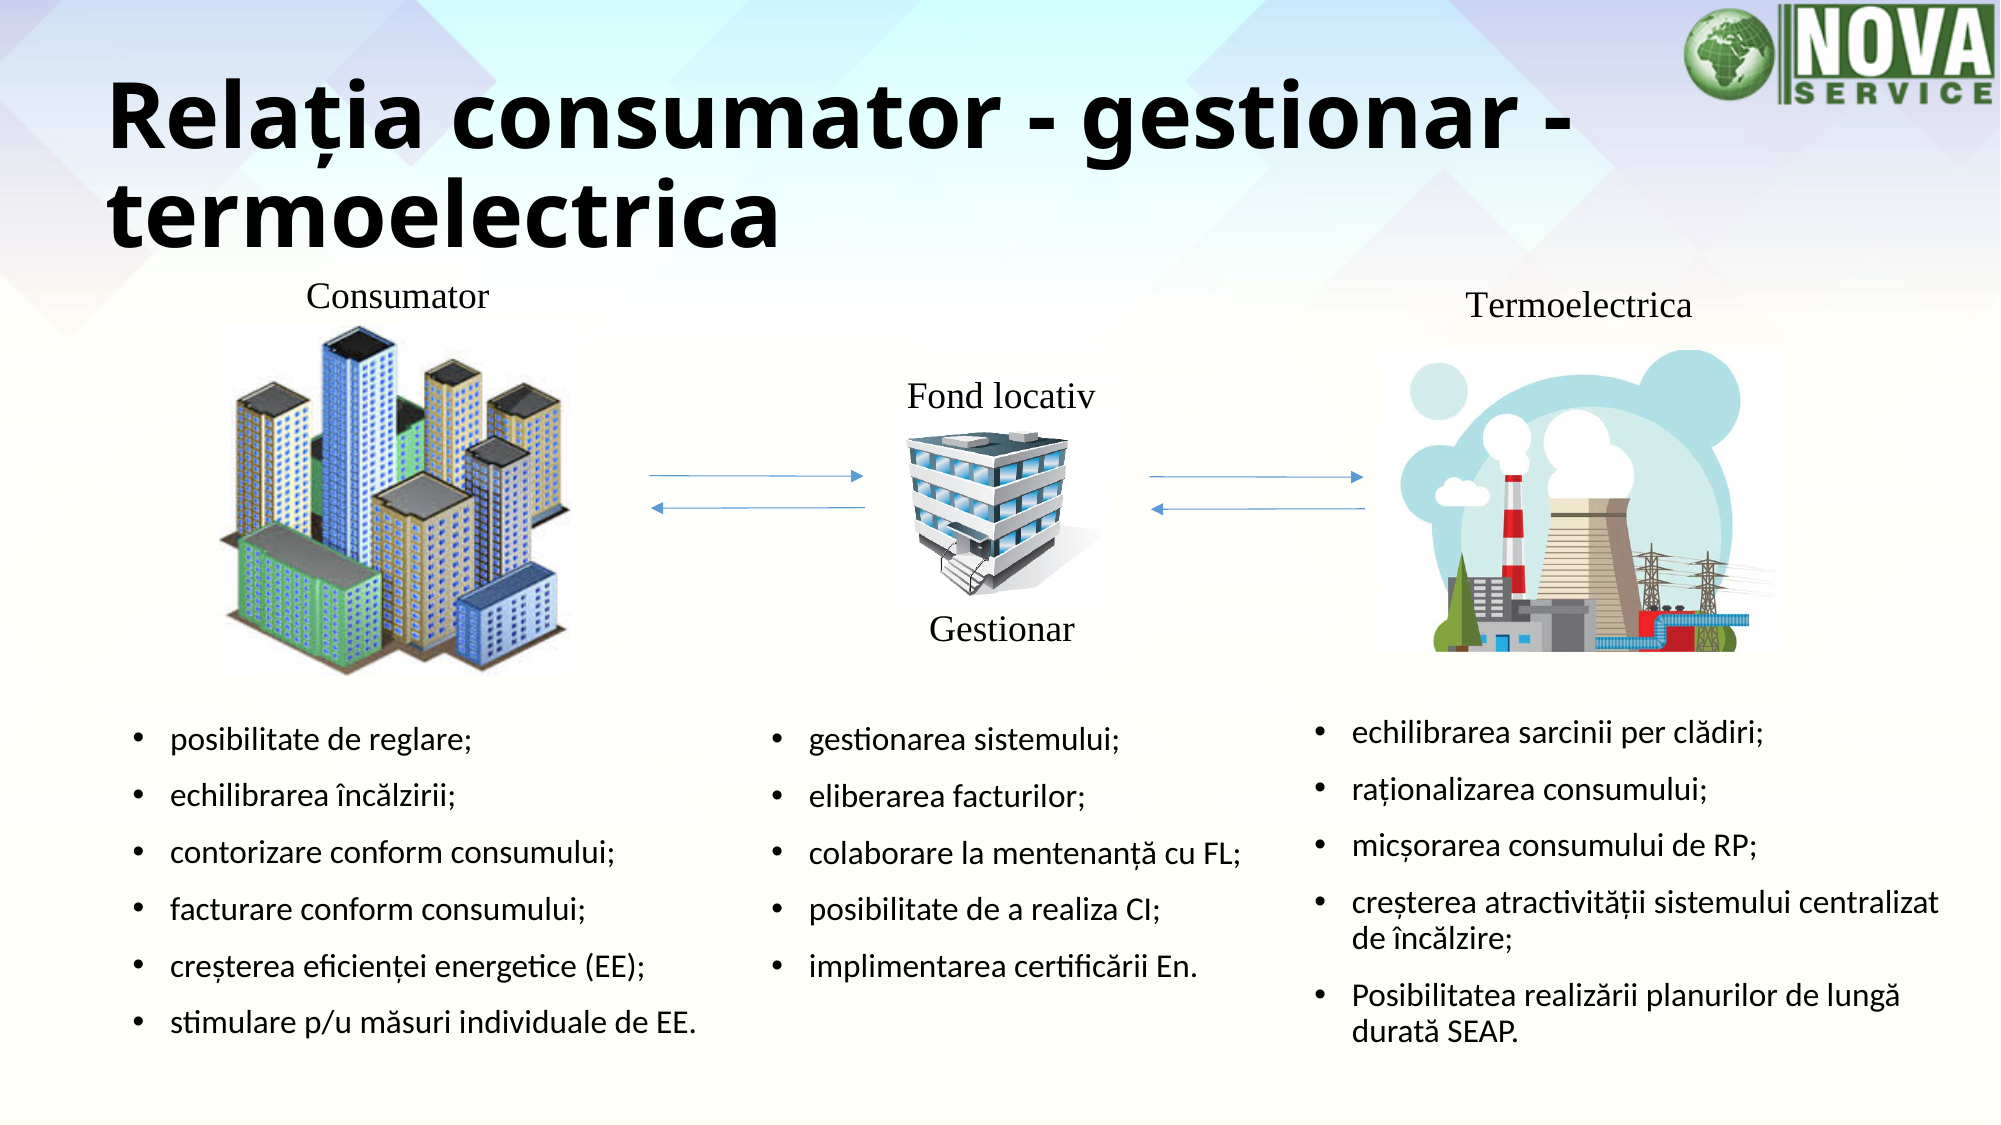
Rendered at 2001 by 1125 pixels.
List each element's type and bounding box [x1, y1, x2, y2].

text_box [219, 264, 1783, 676]
picture [0, 0, 2000, 1125]
